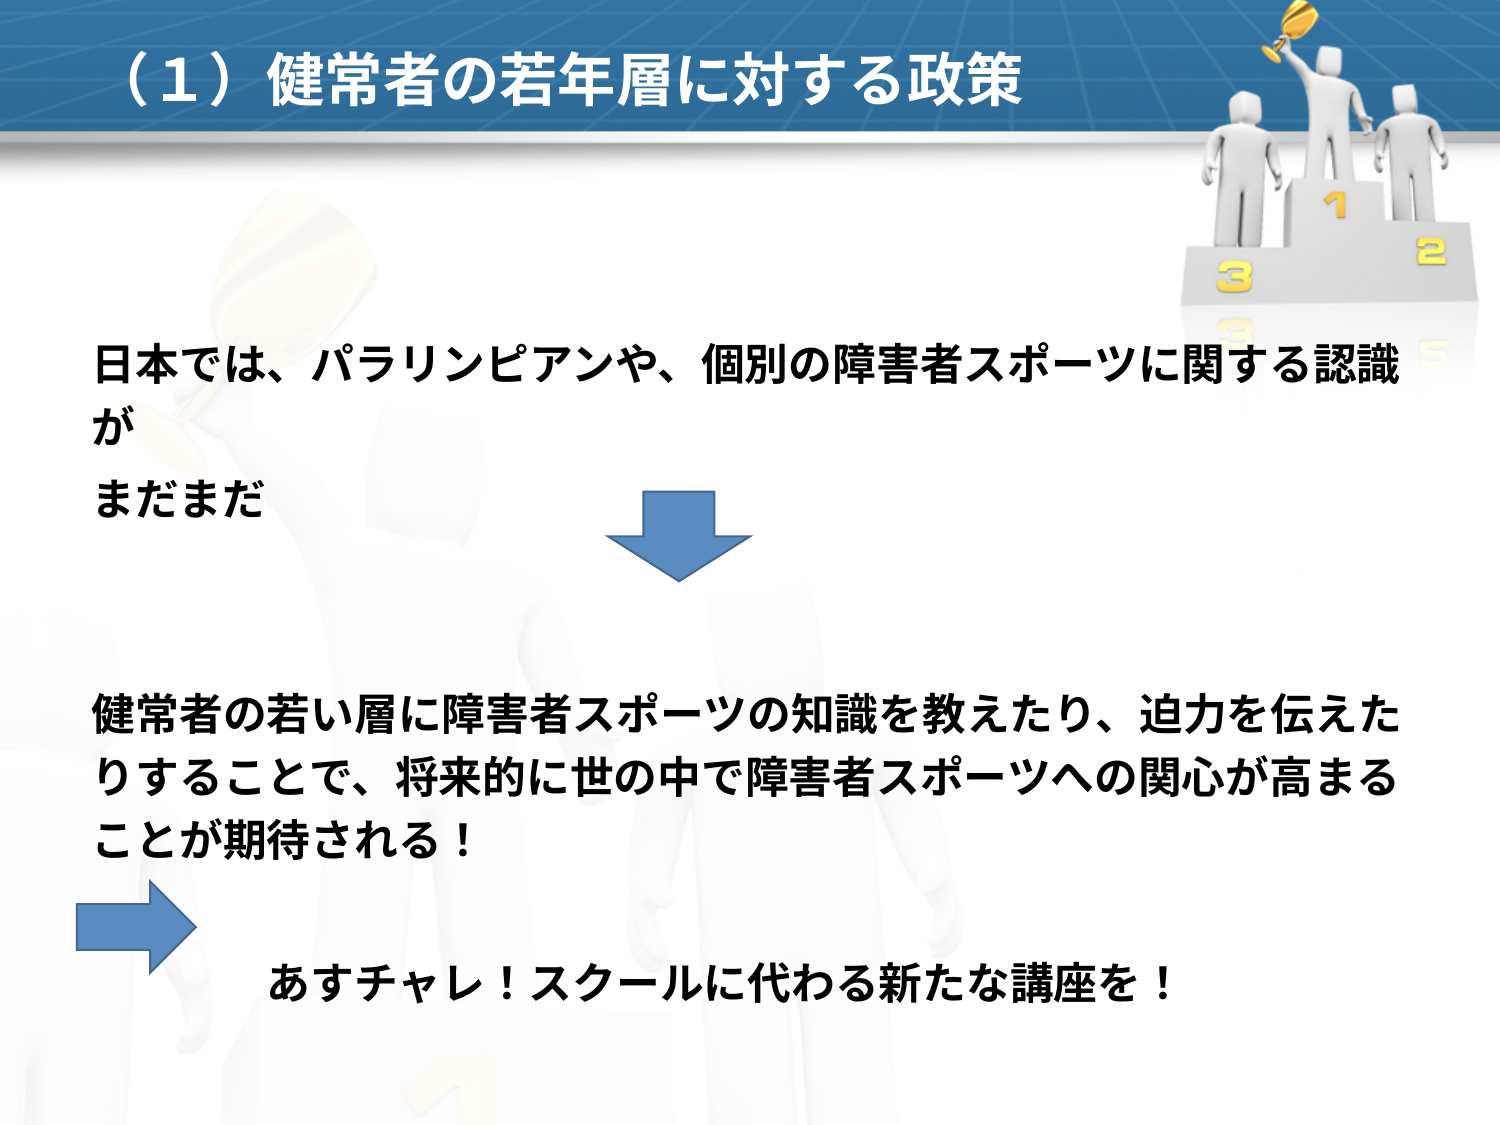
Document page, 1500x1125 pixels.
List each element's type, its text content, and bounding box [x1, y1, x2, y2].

list 日本では、パラリンピアンや、個別の障害者スポーツに関する認識が まだまだ 健常者の若い層に障害者スポーツの知識を教えたり、迫力を伝えたりすることで、将来的に世の中で障害者スポーツへの関心が高まることが期待される！ あすチャレ！スクールに代わる新たな講座を！ [76, 319, 1424, 1125]
text_box [75, 878, 198, 976]
title （１）健常者の若年層に対する政策 [76, 31, 1424, 126]
text_box [604, 490, 754, 583]
picture [0, 0, 1500, 1125]
